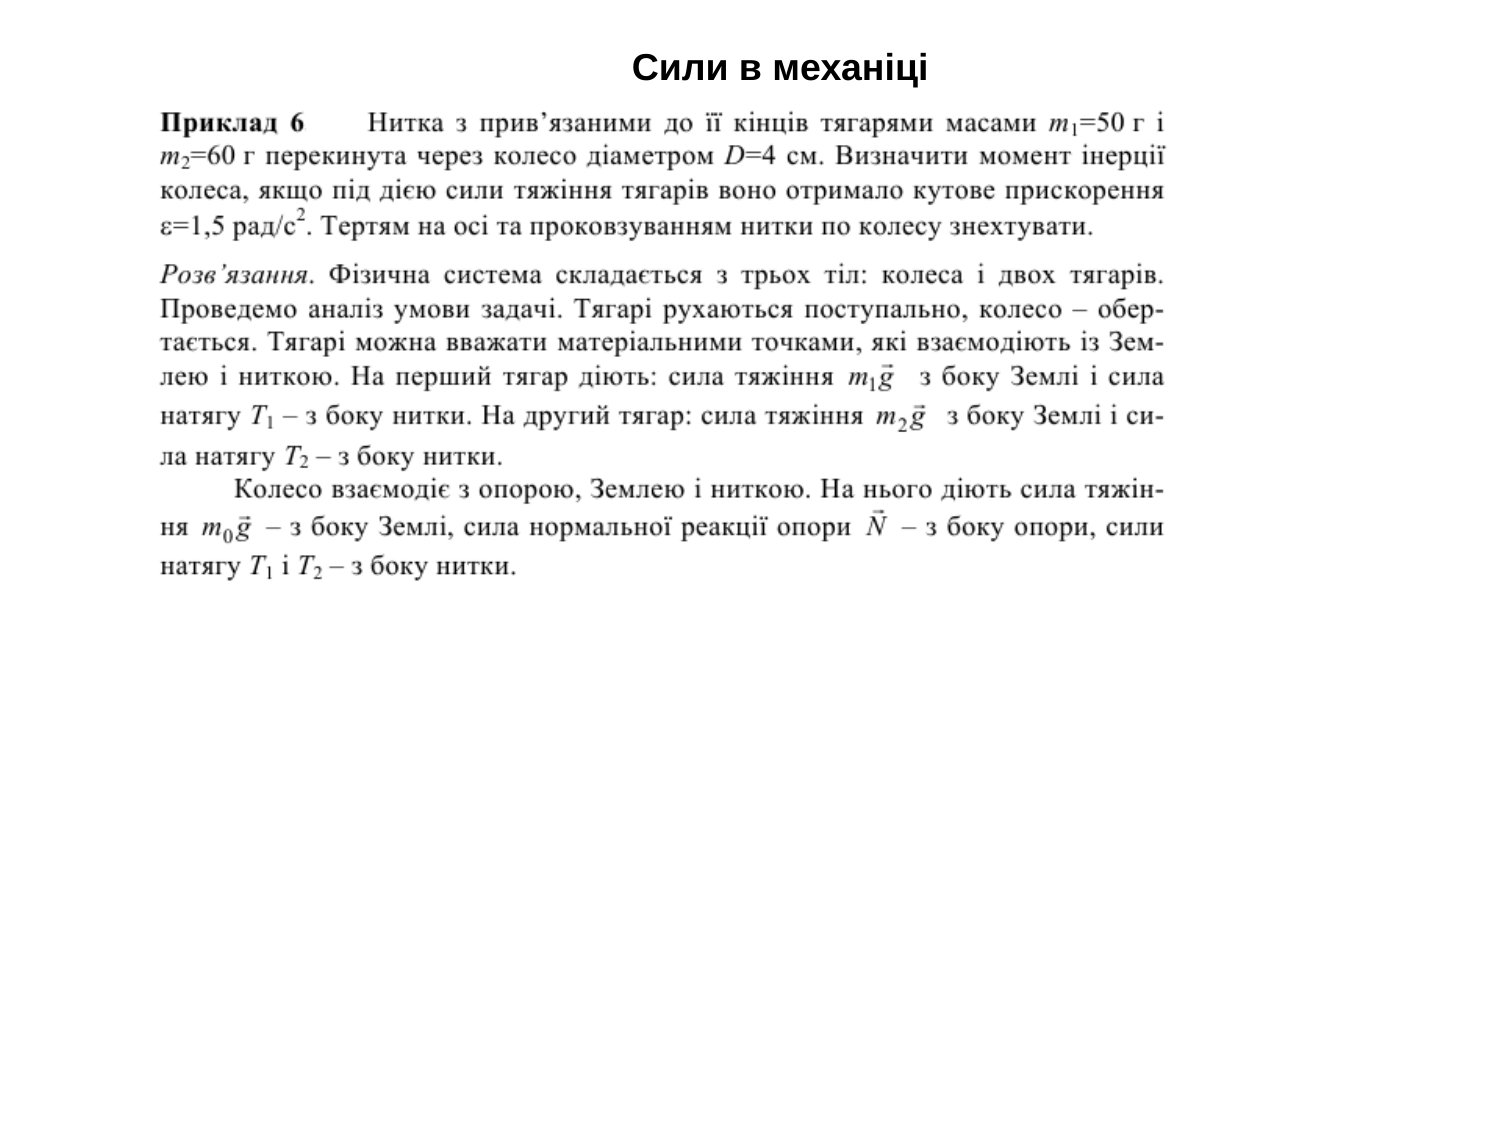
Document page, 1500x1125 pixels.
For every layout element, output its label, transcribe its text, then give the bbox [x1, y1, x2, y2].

text_box Сили в механіці [105, 35, 1456, 106]
picture [147, 107, 1194, 598]
